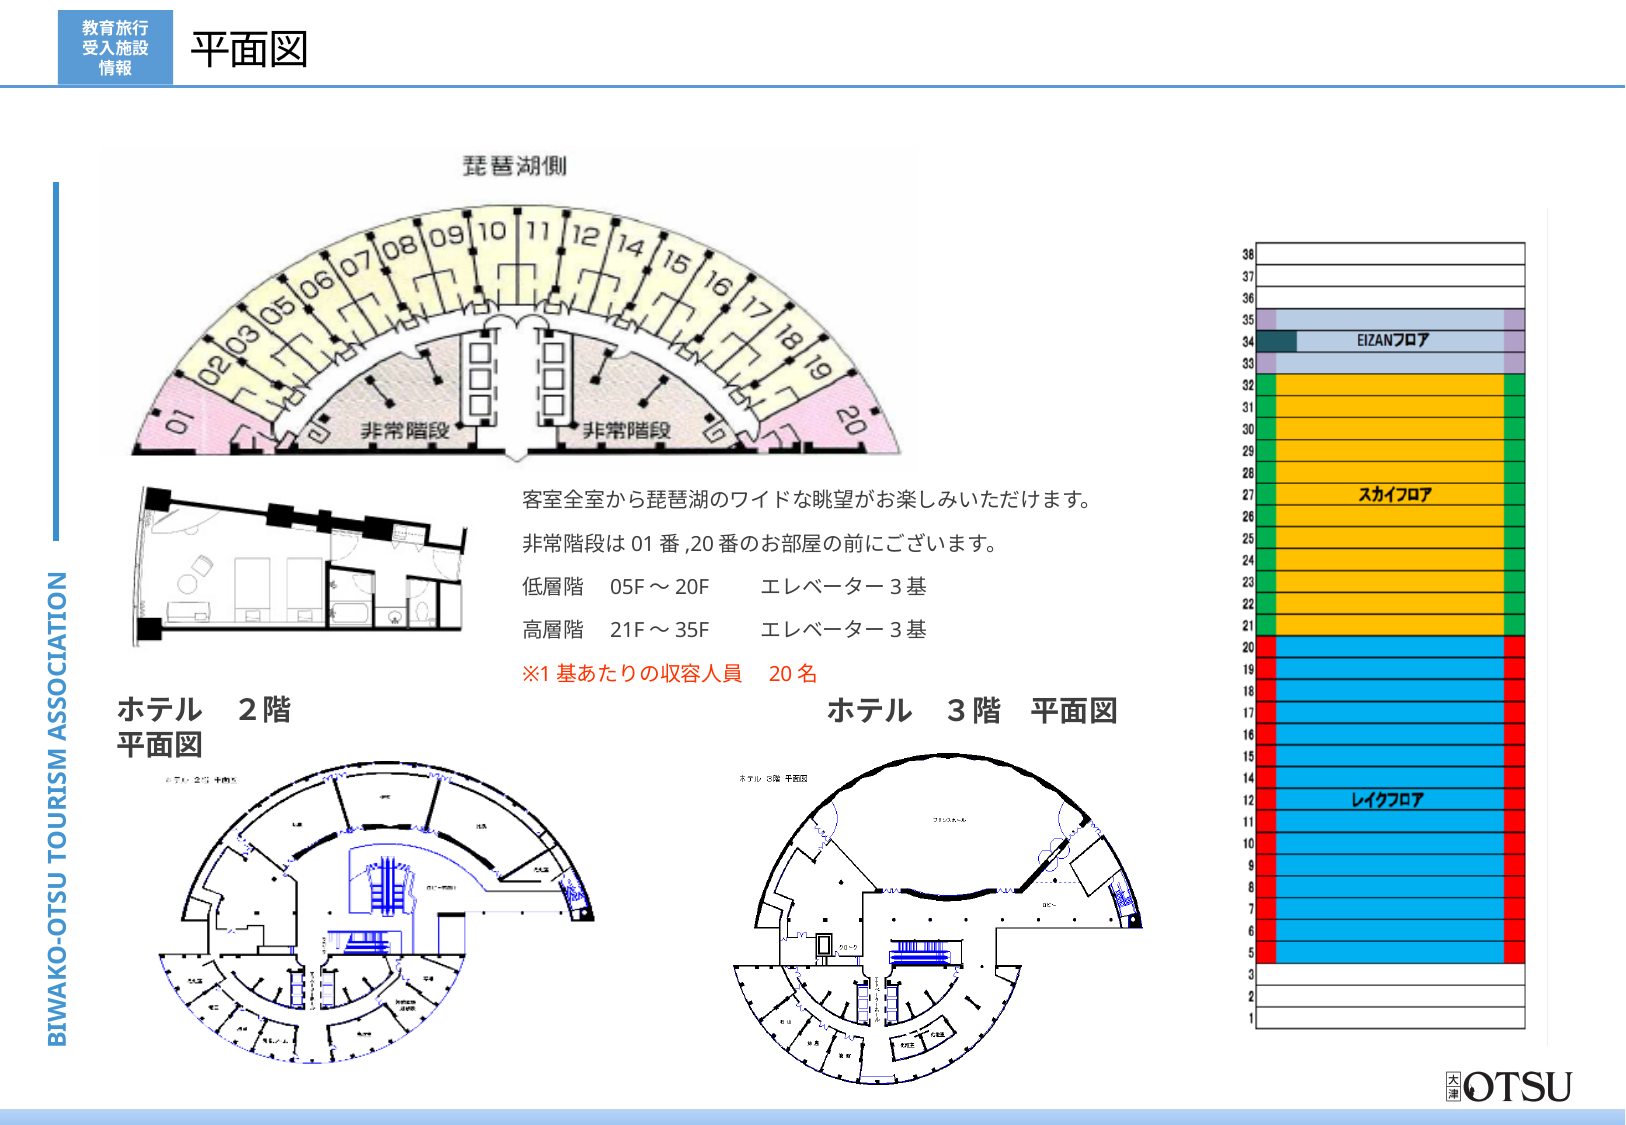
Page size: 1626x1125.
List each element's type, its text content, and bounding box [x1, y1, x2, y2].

picture [729, 748, 1192, 1095]
text_box ホテル ２階 平面図 [116, 690, 293, 761]
title 平面図 [174, 12, 775, 90]
text_box ホテル ３階 平面図 [826, 692, 1119, 728]
picture [1445, 1071, 1574, 1102]
picture [98, 146, 918, 681]
picture [1225, 208, 1548, 1046]
text_box 客室全室から琵琶湖のワイドな眺望がお楽しみいただけます。 非常階段は01番,20番のお部屋の前にございます。 低層階 05F～20F エレベーター3基 高層階 21F～35F エレベーター3基 ※1基あたりの収容人員 20名 [507, 482, 1204, 764]
picture [134, 761, 612, 1081]
